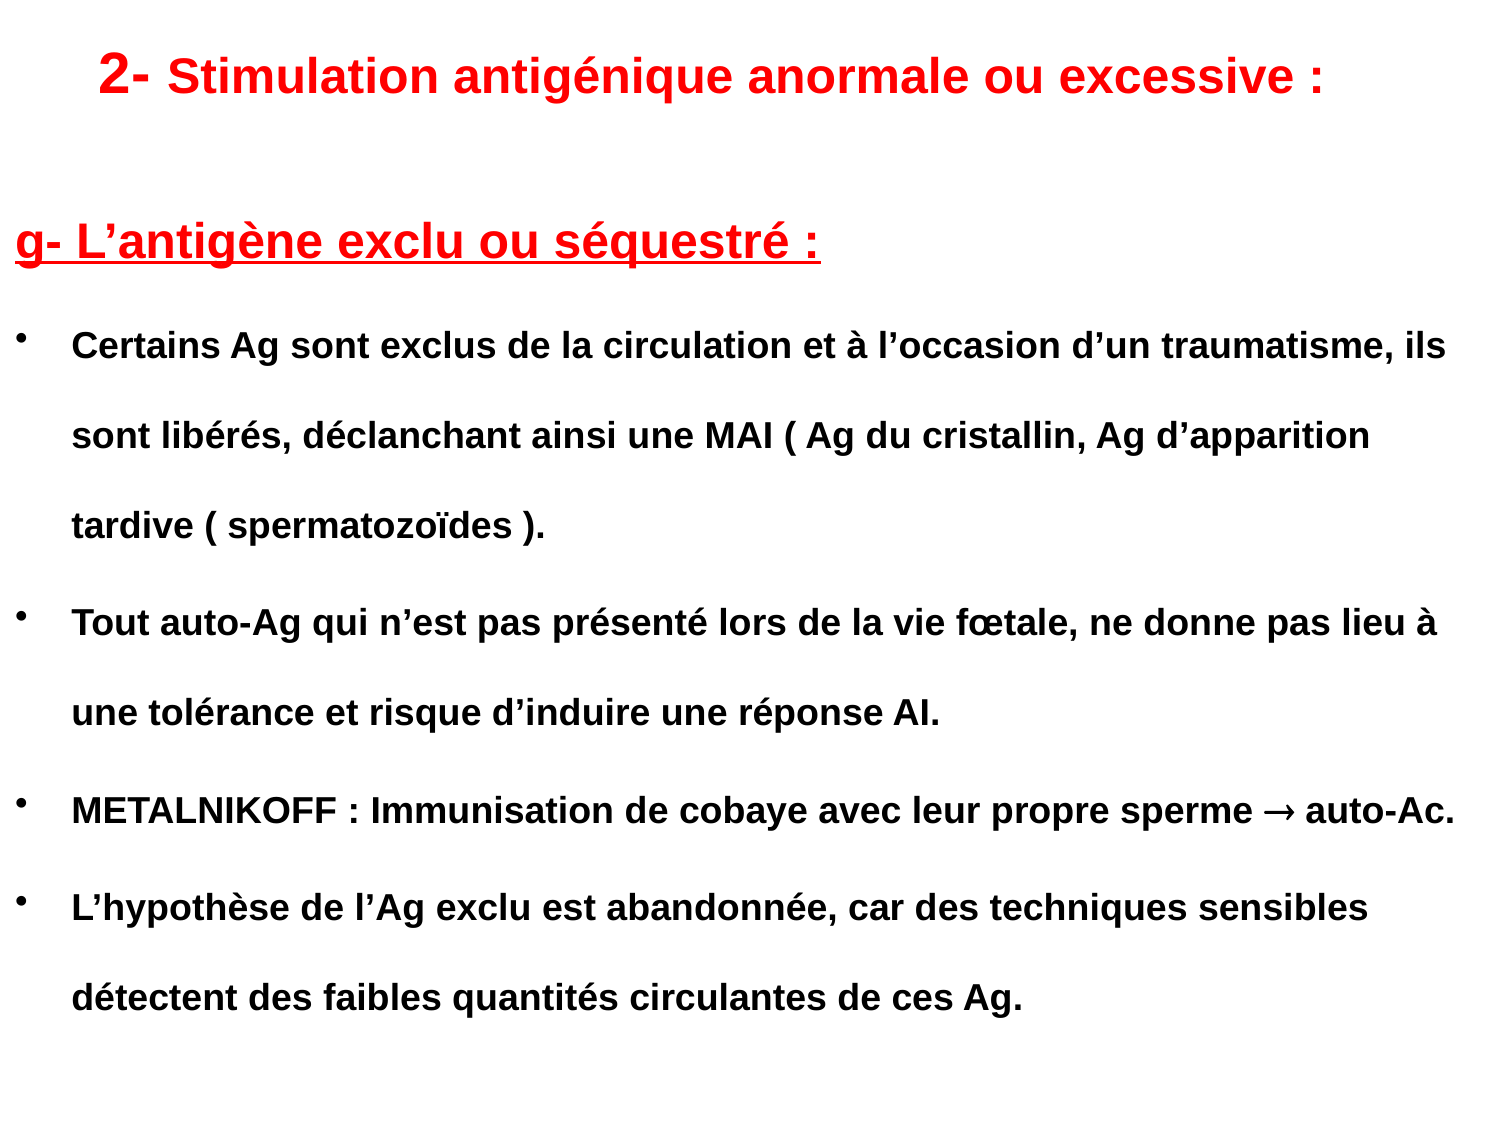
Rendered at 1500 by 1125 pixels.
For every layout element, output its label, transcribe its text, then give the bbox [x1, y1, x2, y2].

title 2- Stimulation antigénique anormale ou excessive : [0, 0, 1426, 140]
list g- L’antigène exclu ou séquestré : Certains Ag sont exclus de la circulation et à l’occasion d’un traumatisme, ils sont libérés, déclanchant ainsi une MAI ( Ag du cristallin, Ag d’apparition tardive ( spermatozoïdes ). Tout auto-Ag qui n’est pas présenté lors de la vie fœtale, ne donne pas lieu à une tolérance et risque d’induire une réponse AI. METALNIKOFF : Immunisation de cobaye avec leur propre sperme  auto-Ac. L’hypothèse de l’Ag exclu est abandonnée, car des techniques sensibles détectent des faibles quantités circulantes de ces Ag. [0, 140, 1500, 1055]
